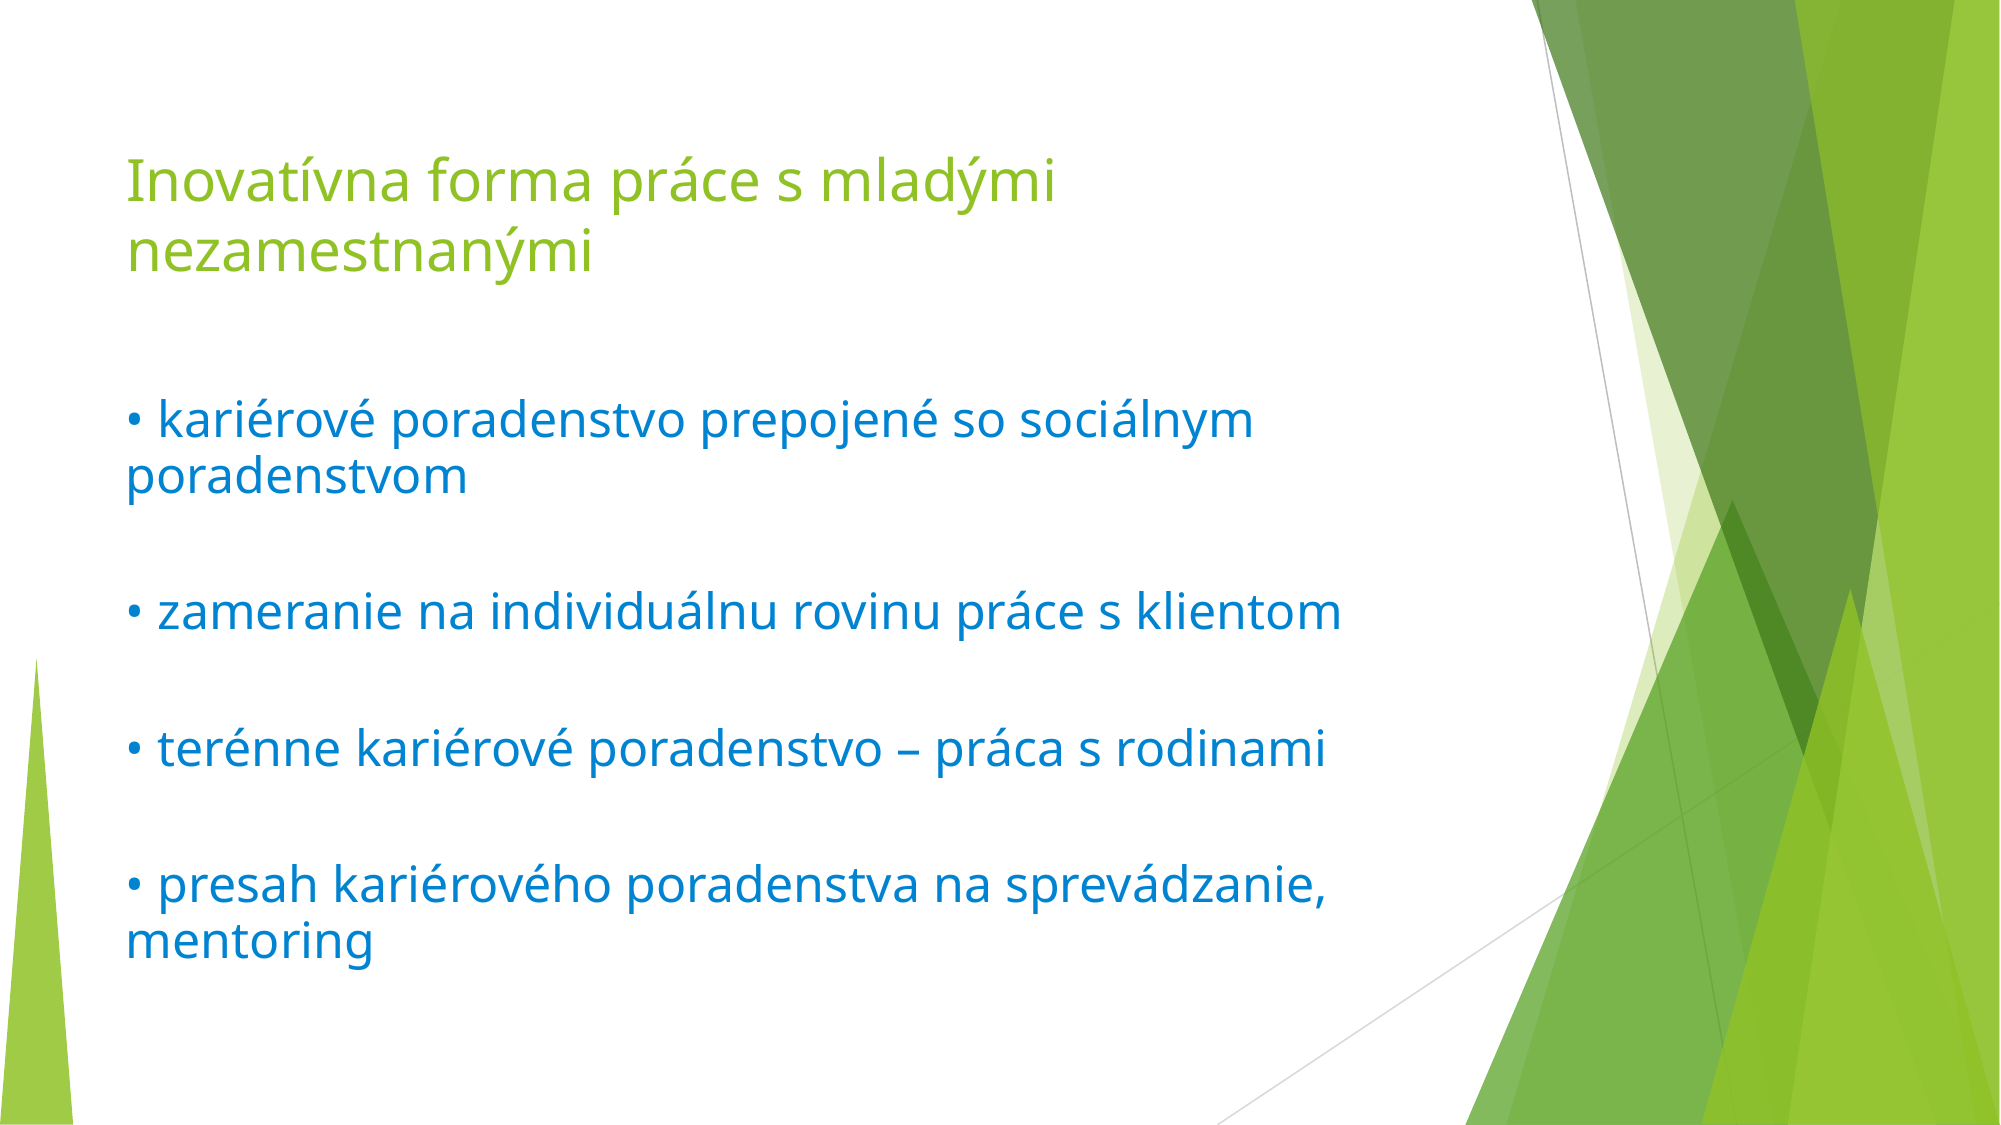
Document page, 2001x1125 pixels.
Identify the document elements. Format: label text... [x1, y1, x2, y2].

text_box • kariérové poradenstvo prepojené so sociálnym poradenstvom • zameranie na individuálnu rovinu práce s klientom • terénne kariérové poradenstvo – práca s rodinami • presah kariérového poradenstva na sprevádzanie, mentoring [111, 385, 1591, 1058]
text_box Inovatívna forma práce s mladými nezamestnanými [111, 135, 1522, 279]
